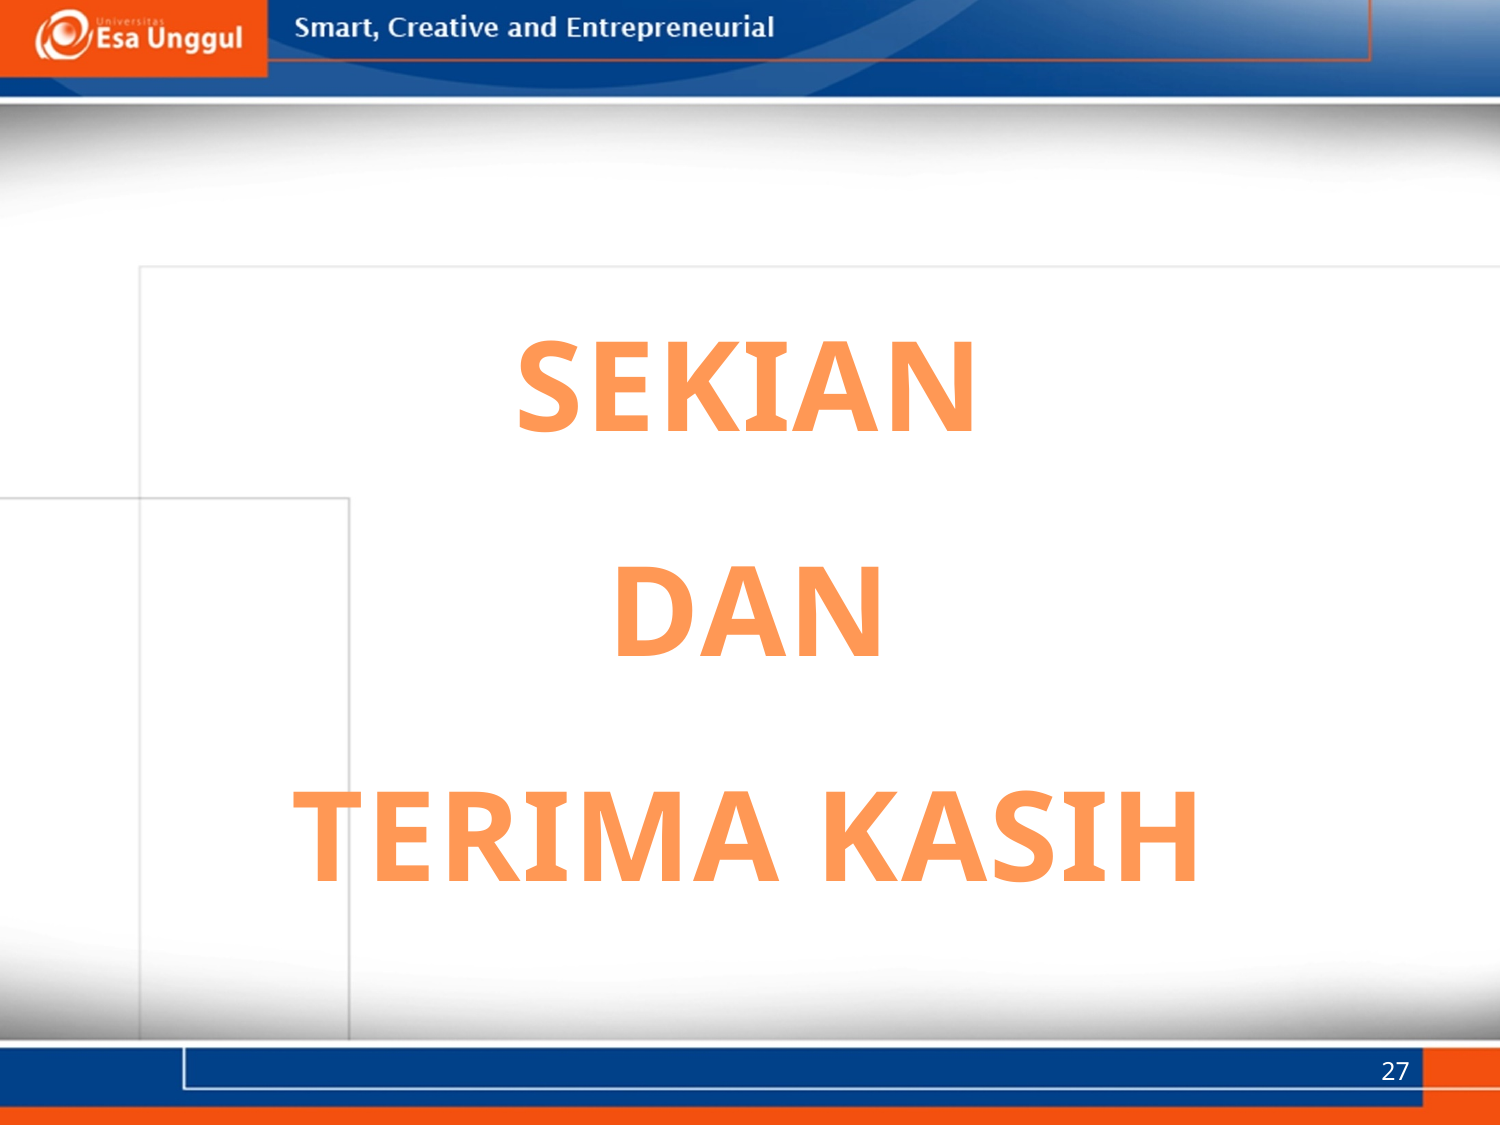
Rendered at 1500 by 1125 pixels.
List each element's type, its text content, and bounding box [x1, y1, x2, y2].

picture [0, 0, 1500, 1125]
slide_number 27 [1250, 1042, 1425, 1103]
title SEKIAN DAN TERIMA KASIH [75, 99, 1425, 1038]
